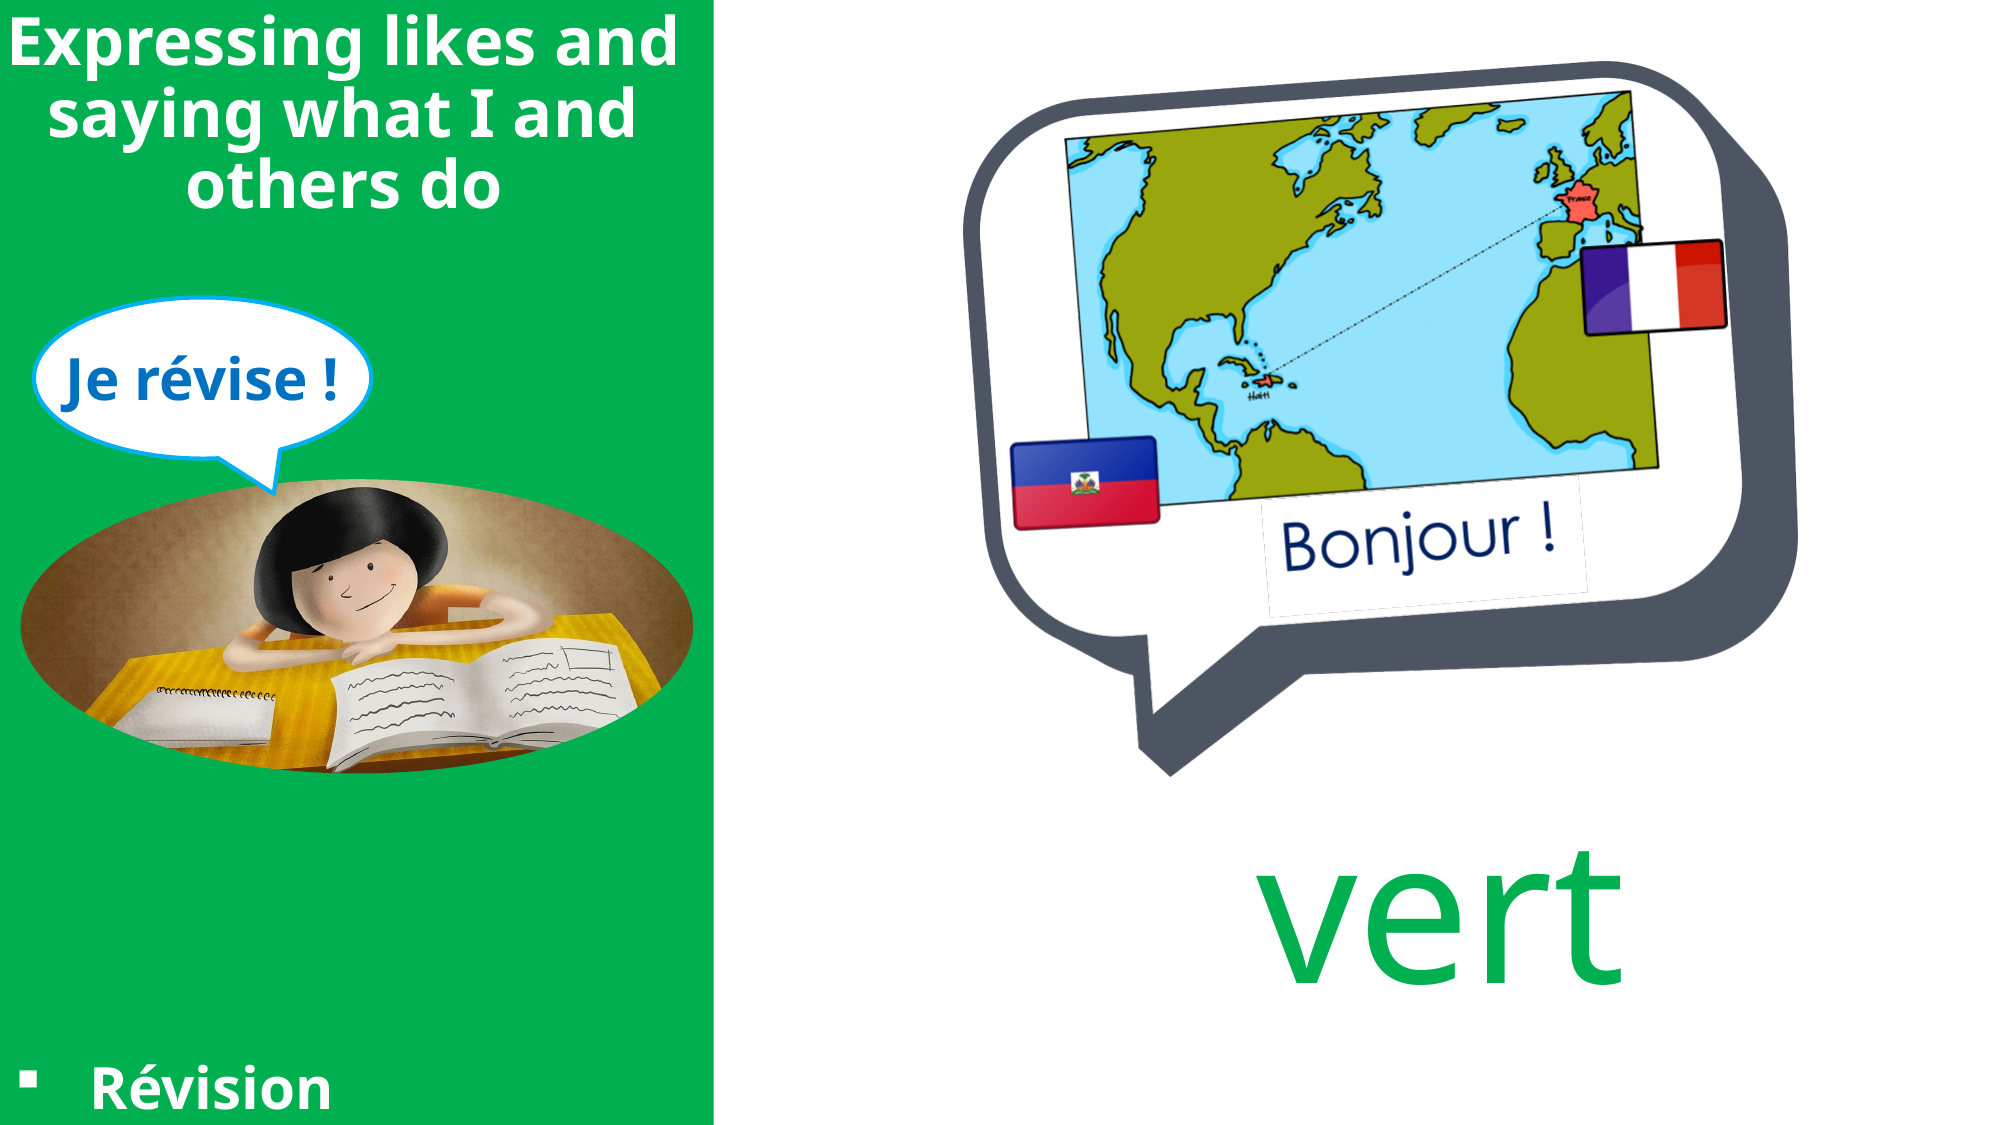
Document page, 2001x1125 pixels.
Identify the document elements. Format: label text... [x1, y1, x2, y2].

text_box Révision [0, 1043, 750, 1125]
text_box [55, 420, 350, 477]
picture [20, 478, 694, 774]
title Expressing likes and saying what I and others do [0, 61, 701, 250]
picture [962, 61, 1798, 777]
picture [256, 478, 273, 489]
text_box [366, 353, 374, 403]
text_box Je révise ! [39, 335, 366, 420]
text_box [31, 354, 39, 402]
text_box vert [977, 776, 1904, 1032]
text_box [56, 295, 349, 335]
text_box [0, 0, 714, 1043]
